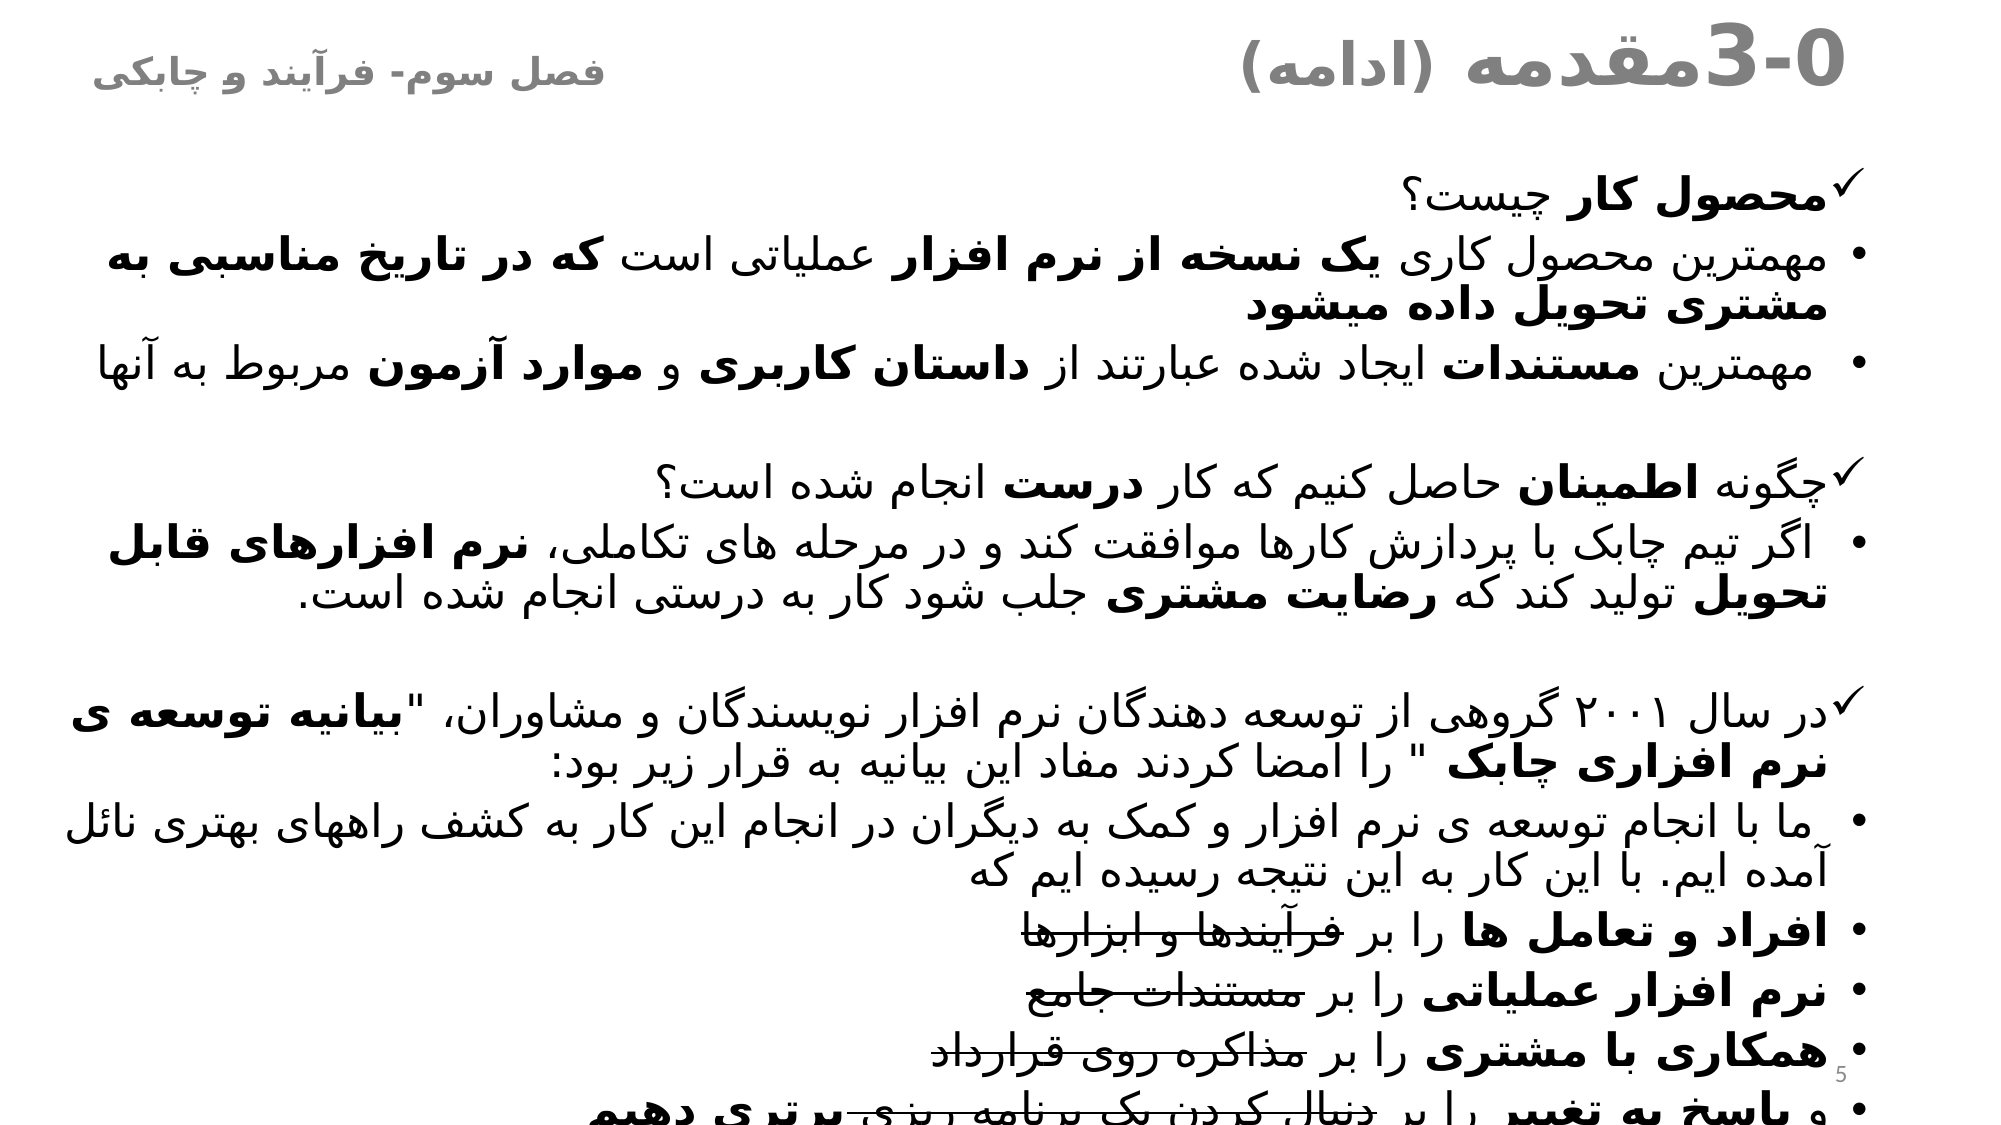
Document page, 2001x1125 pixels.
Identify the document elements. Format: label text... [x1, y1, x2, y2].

slide_number 5 [1412, 1042, 1863, 1103]
title 3-0 مقدمه (ادامه) فصل سوم- فرآیند و چابکی [73, 0, 1863, 218]
list محصول کار چیست؟ مهمترین محصول کاری یک نسخه از نرم افزار عملیاتی است که در تاریخ مناسبی به مشتری تحویل داده میشود مهمترین مستندات ایجاد شده عبارتند از داستان کاربری و موارد آزمون مربوط به آنها چگونه اطمینان حاصل کنیم که کار درست انجام شده است؟ اگر تیم چابک با پردازش کارها موافقت کند و در مرحله های تکاملی، نرم افزارهای قابل تحویل تولید کند که رضایت مشتری جلب شود کار به درستی انجام شده است. در سال ۲۰۰۱ گروهی از توسعه دهندگان نرم افزار نویسندگان و مشاوران، "بیانیه توسعه ی نرم افزاری چابک " را امضا کردند مفاد این بیانیه به قرار زیر بود: ما با انجام توسعه ی نرم افزار و کمک به دیگران در انجام این کار به کشف راههای بهتری نائل آمده ایم. با این کار به این نتیجه رسیده ایم که افراد و تعامل ها را بر فرآیندها و ابزارها نرم افزار عملیاتی را بر مستندات جامع همکاری با مشتری را بر مذاکره روی قرارداد و پاسخ به تغییر را بر دنبال کردن یک برنامه ریزی برتری دهیم [0, 163, 1883, 1058]
